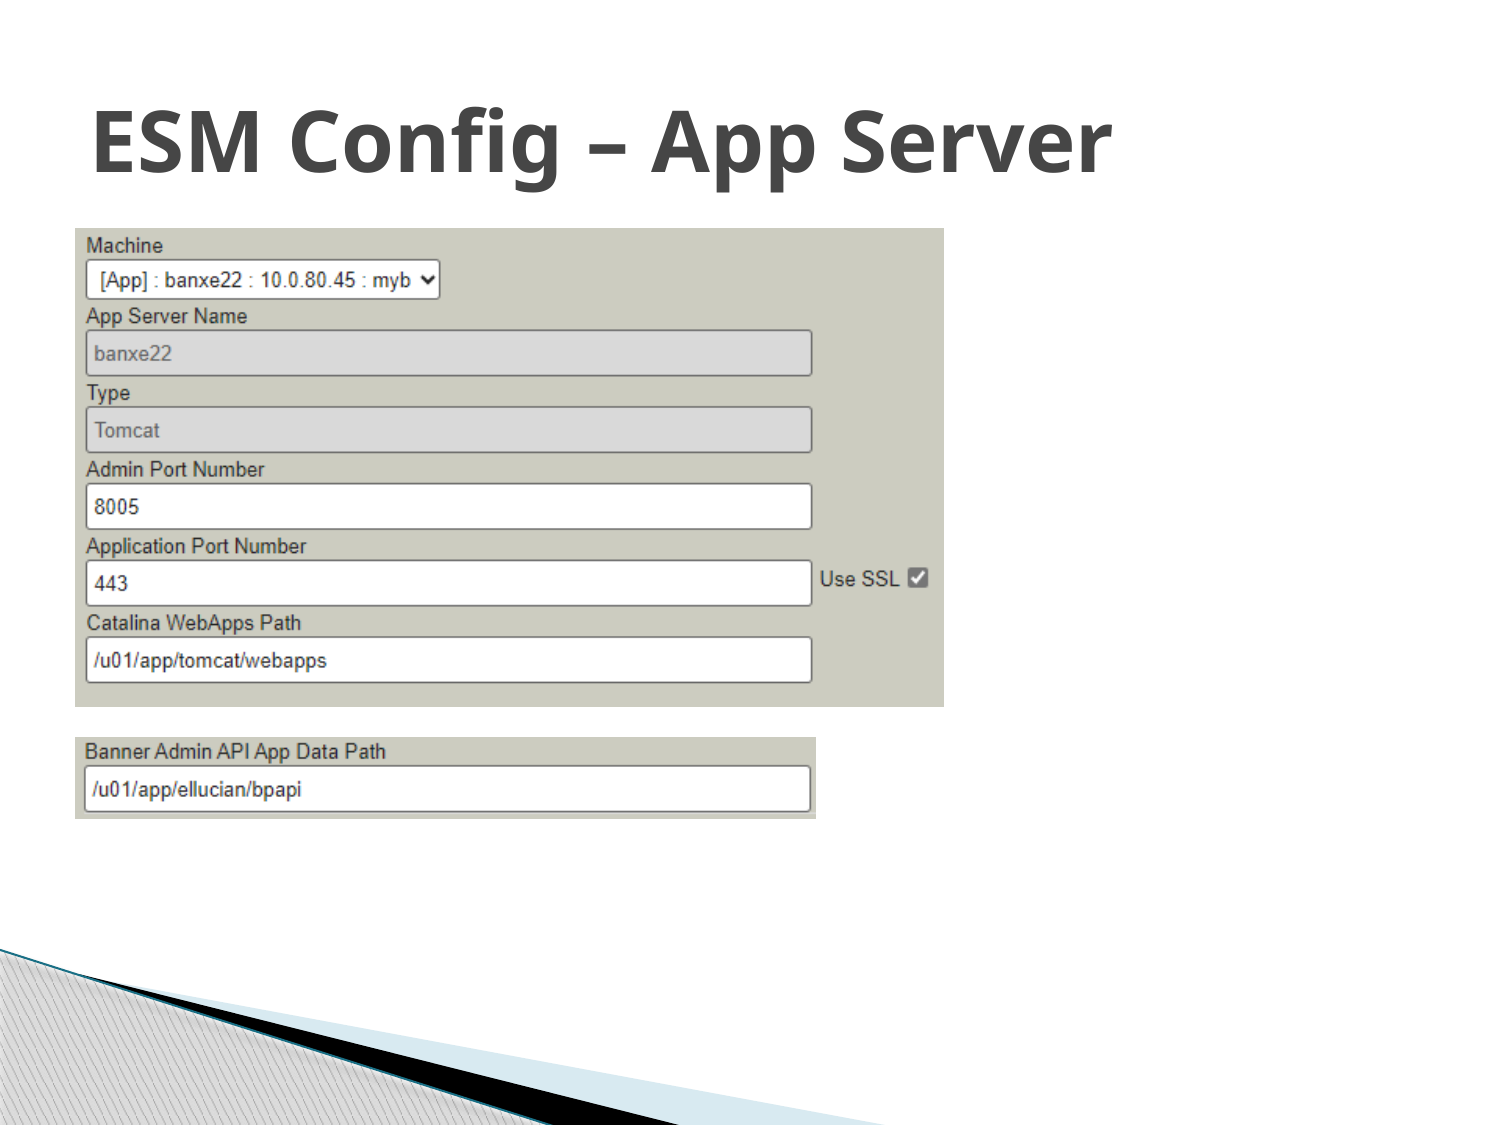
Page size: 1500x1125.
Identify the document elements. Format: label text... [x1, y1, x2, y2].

picture [74, 228, 944, 707]
picture [74, 737, 816, 819]
title ESM Config – App Server [75, 45, 1425, 233]
